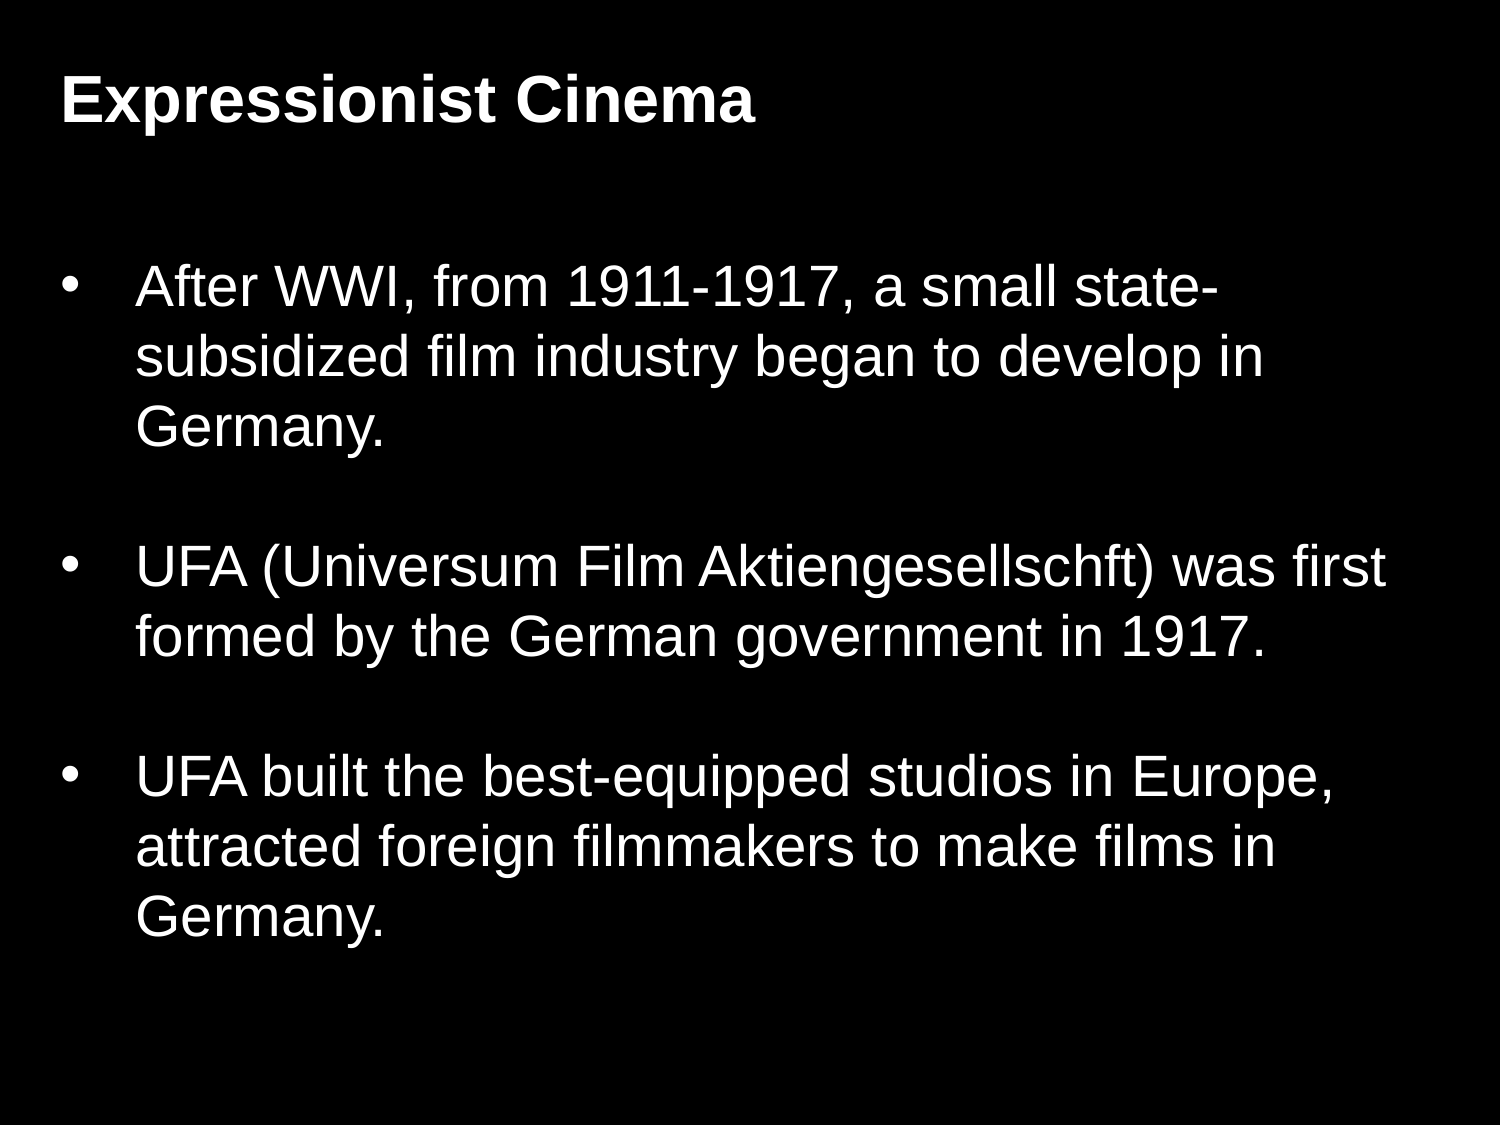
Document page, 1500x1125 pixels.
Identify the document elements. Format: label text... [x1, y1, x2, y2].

text_box After WWI, from 1911-1917, a small state-subsidized film industry began to develop in Germany. UFA (Universum Film Aktiengesellschft) was first formed by the German government in 1917. UFA built the best-equipped studios in Europe, attracted foreign filmmakers to make films in Germany. [45, 241, 1457, 1026]
text_box Expressionist Cinema [45, 48, 1457, 144]
